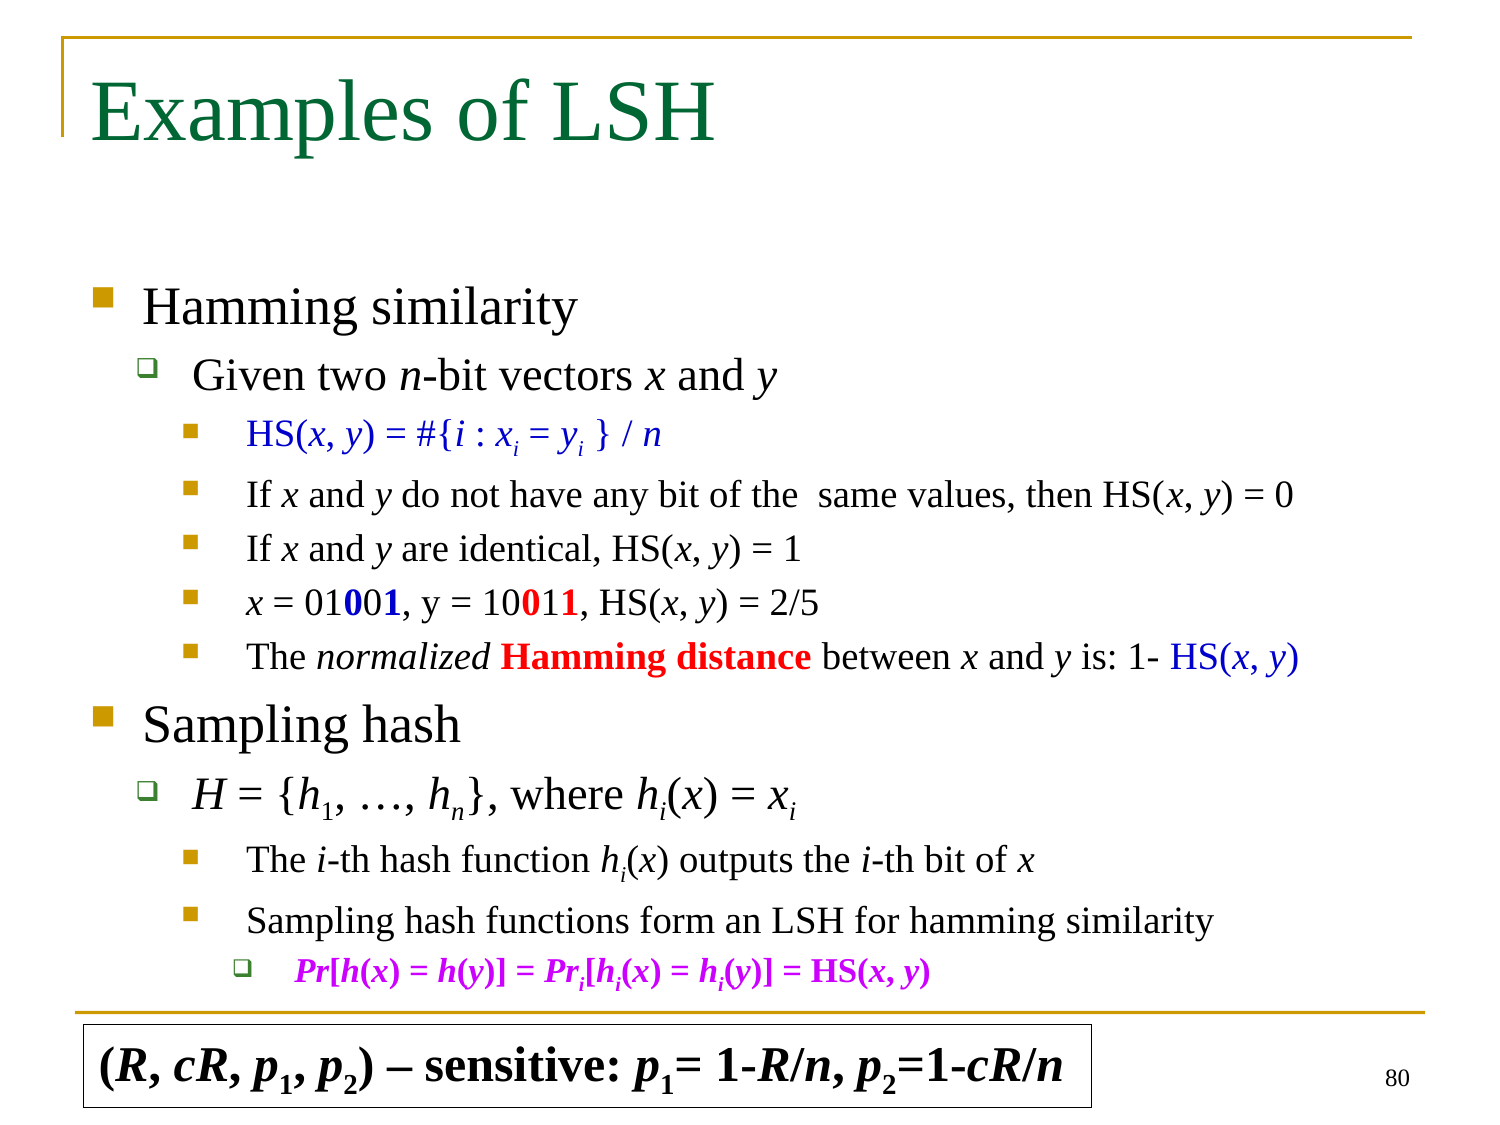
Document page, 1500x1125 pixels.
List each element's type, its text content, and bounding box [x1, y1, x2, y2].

list Hamming similarity Given two n-bit vectors x and y HS(x, y) = #{i : xi = yi } / n If x and y do not have any bit of the same values, then HS(x, y) = 0 If x and y are identical, HS(x, y) = 1 x = 01001, y = 10011, HS(x, y) = 2/5 The normalized Hamming distance between x and y is: 1- HS(x, y) Sampling hash H = {h1, …, hn}, where hi(x) = xi The i-th hash function hi(x) outputs the i-th bit of x Sampling hash functions form an LSH for hamming similarity Pr[h(x) = h(y)] = Pri[hi(x) = hi(y)] = HS(x, y) [75, 262, 1425, 1006]
slide_number 80 [1092, 1024, 1425, 1100]
title Examples of LSH [75, 45, 1425, 233]
text_box (R, cR, p1, p2) – sensitive: p1= 1-R/n, p2=1-cR/n [83, 1024, 1092, 1108]
